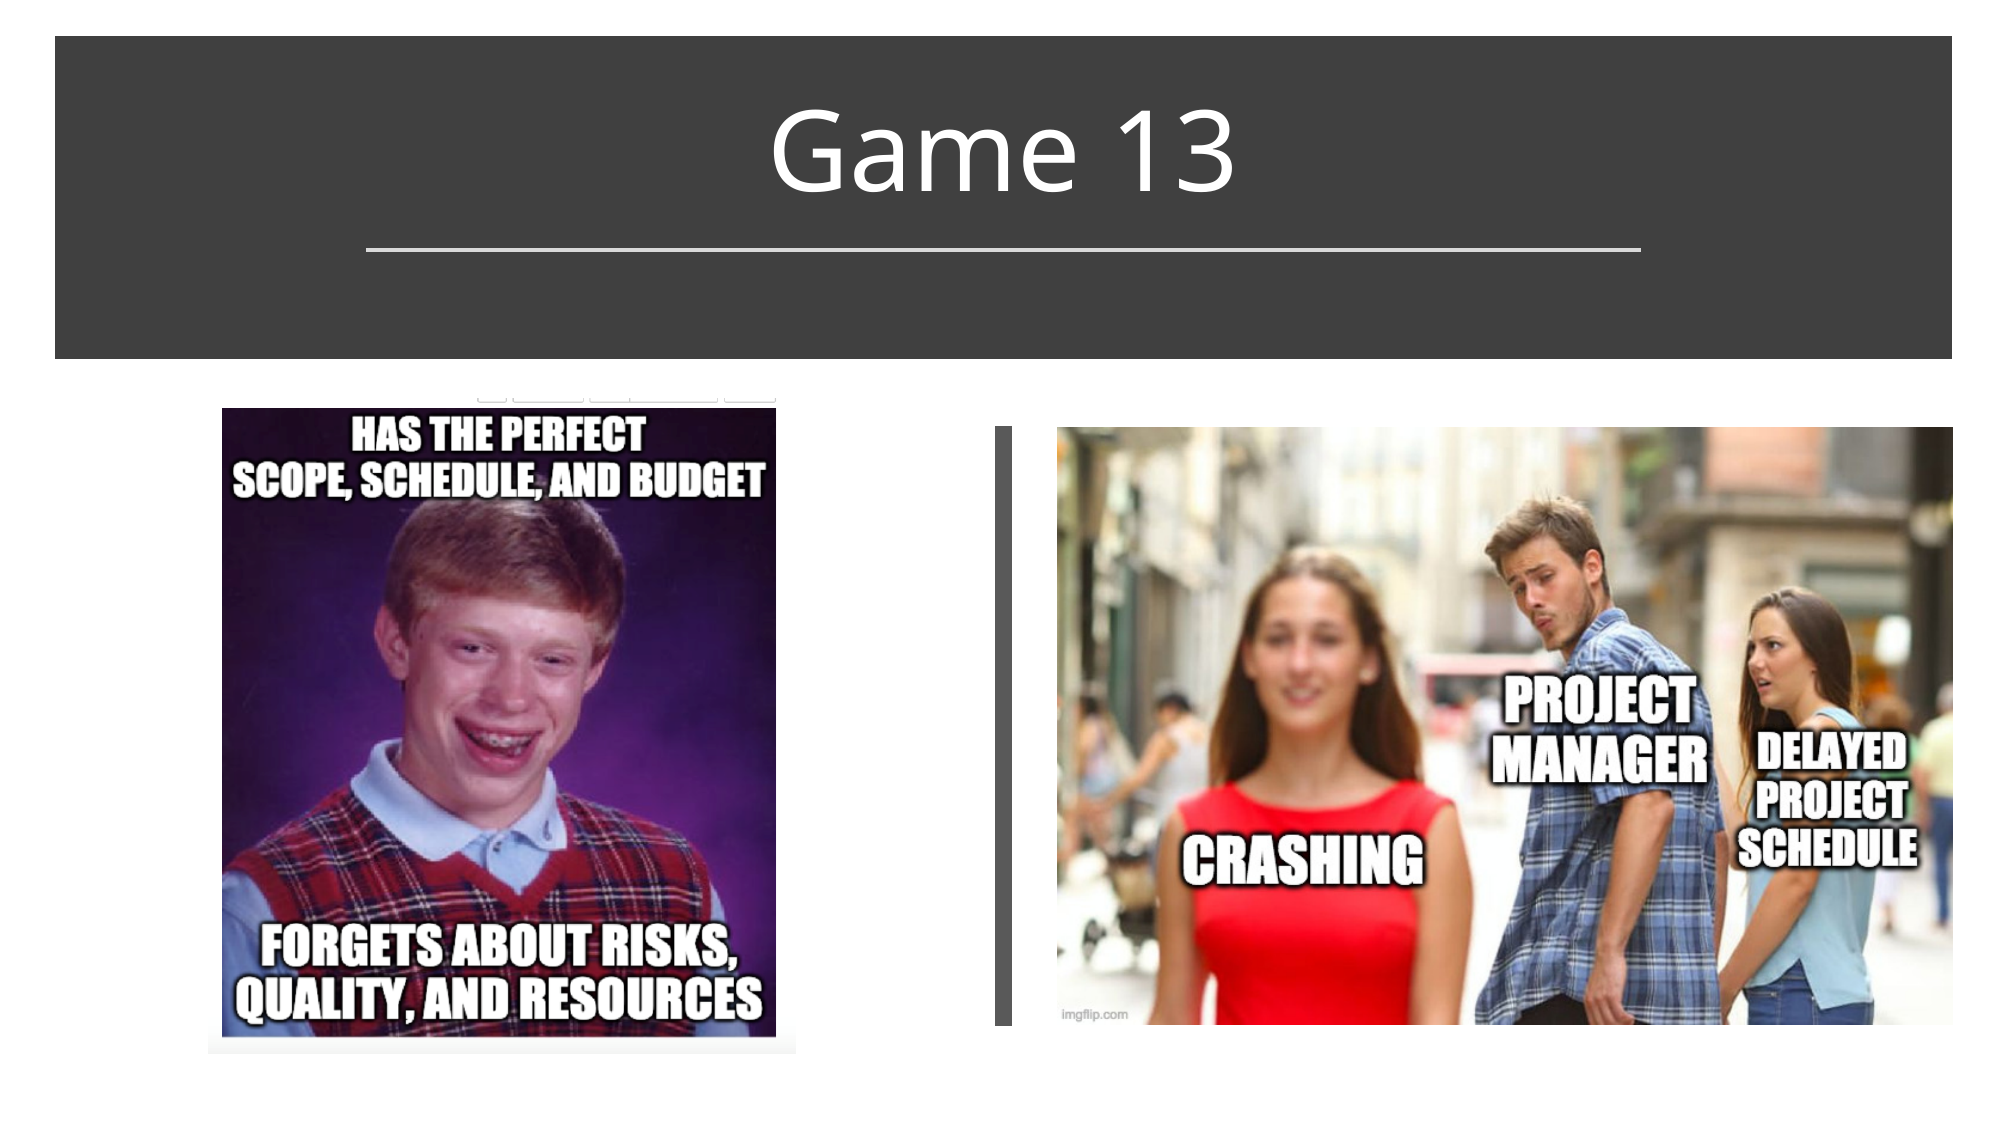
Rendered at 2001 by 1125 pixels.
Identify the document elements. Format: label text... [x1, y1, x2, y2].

title Game 13 [89, 71, 1917, 224]
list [1057, 427, 1953, 1025]
text_box [64, 45, 1942, 350]
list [208, 398, 796, 1054]
